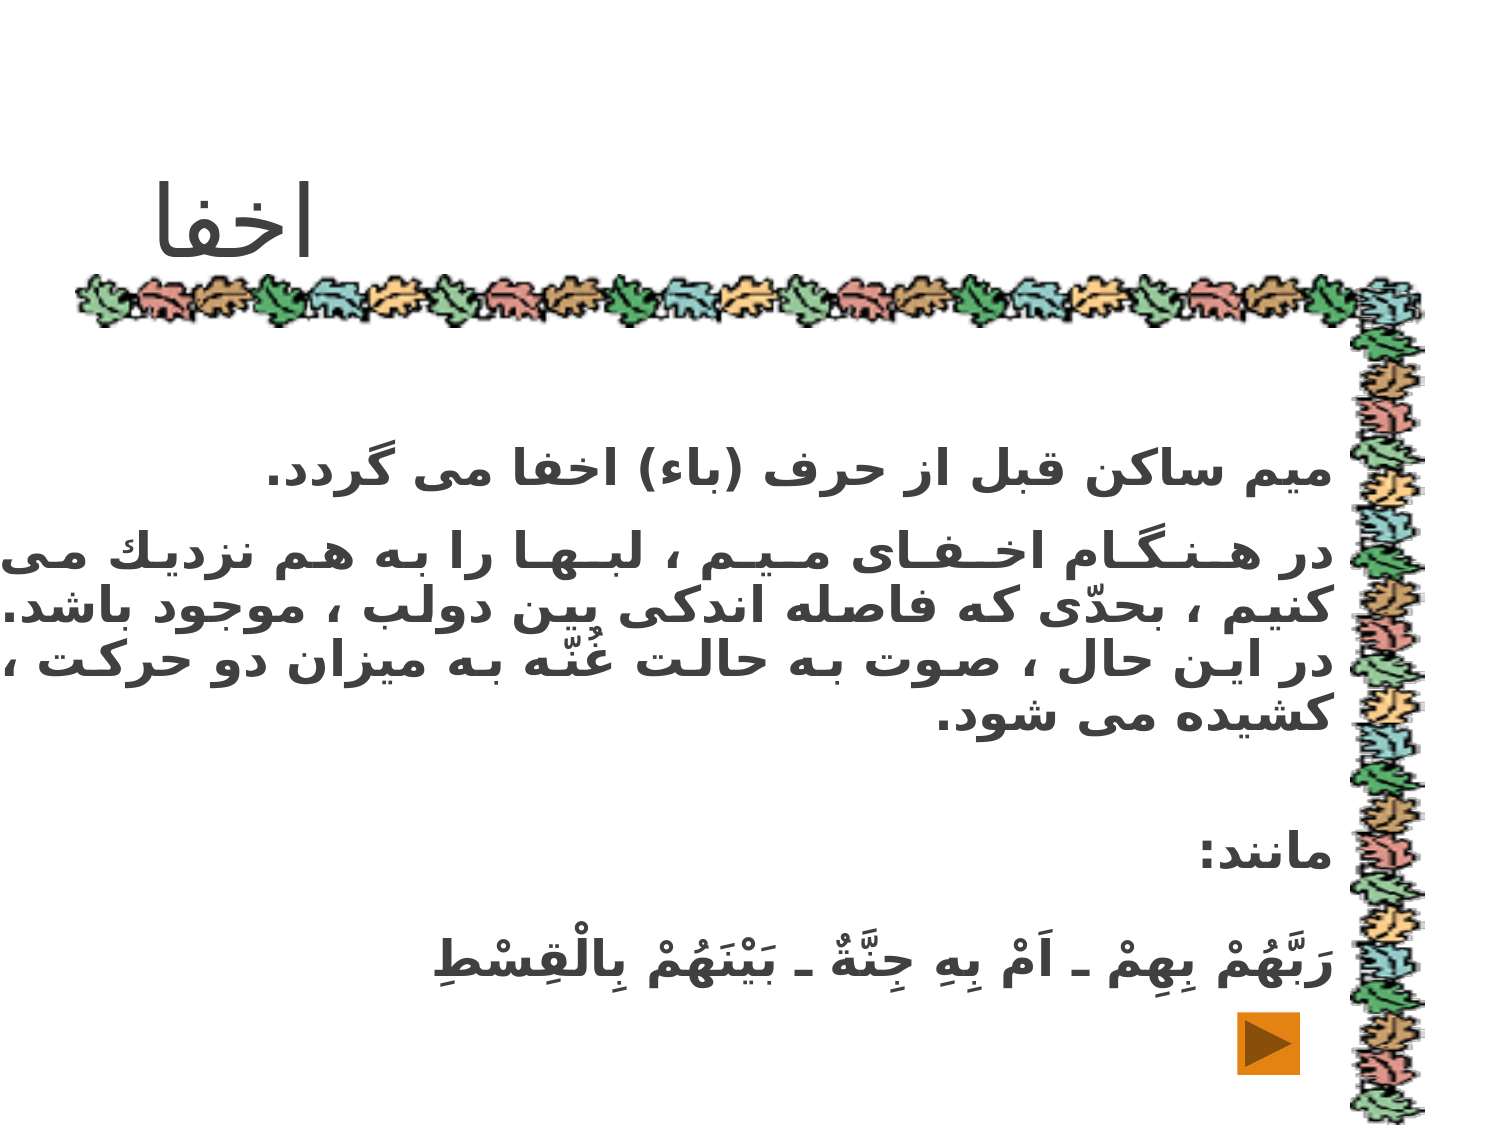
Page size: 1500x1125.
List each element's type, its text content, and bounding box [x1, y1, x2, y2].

text_box [1237, 1012, 1300, 1075]
list ميم ساكن قبل از حرف (باء) اخفا مى گردد. در هـنـگـام اخـفـاى مـيـم ، لبـهـا را به هم نزديك مى كنيم ، بحدّى كه فاصله اندكى بين دولب ، موجود باشد. در اين حال ، صوت به حالت غُنّه به ميزان دو حركت ، كشيده مى شود. مانند: رَبَّهُمْ بِهِمْ ـ اَمْ بِهِ جِنَّةٌ ـ بَيْنَهُمْ بِالْقِسْطِ [0, 262, 1350, 1005]
title اخفا [135, 47, 1373, 271]
picture [74, 274, 1426, 1125]
